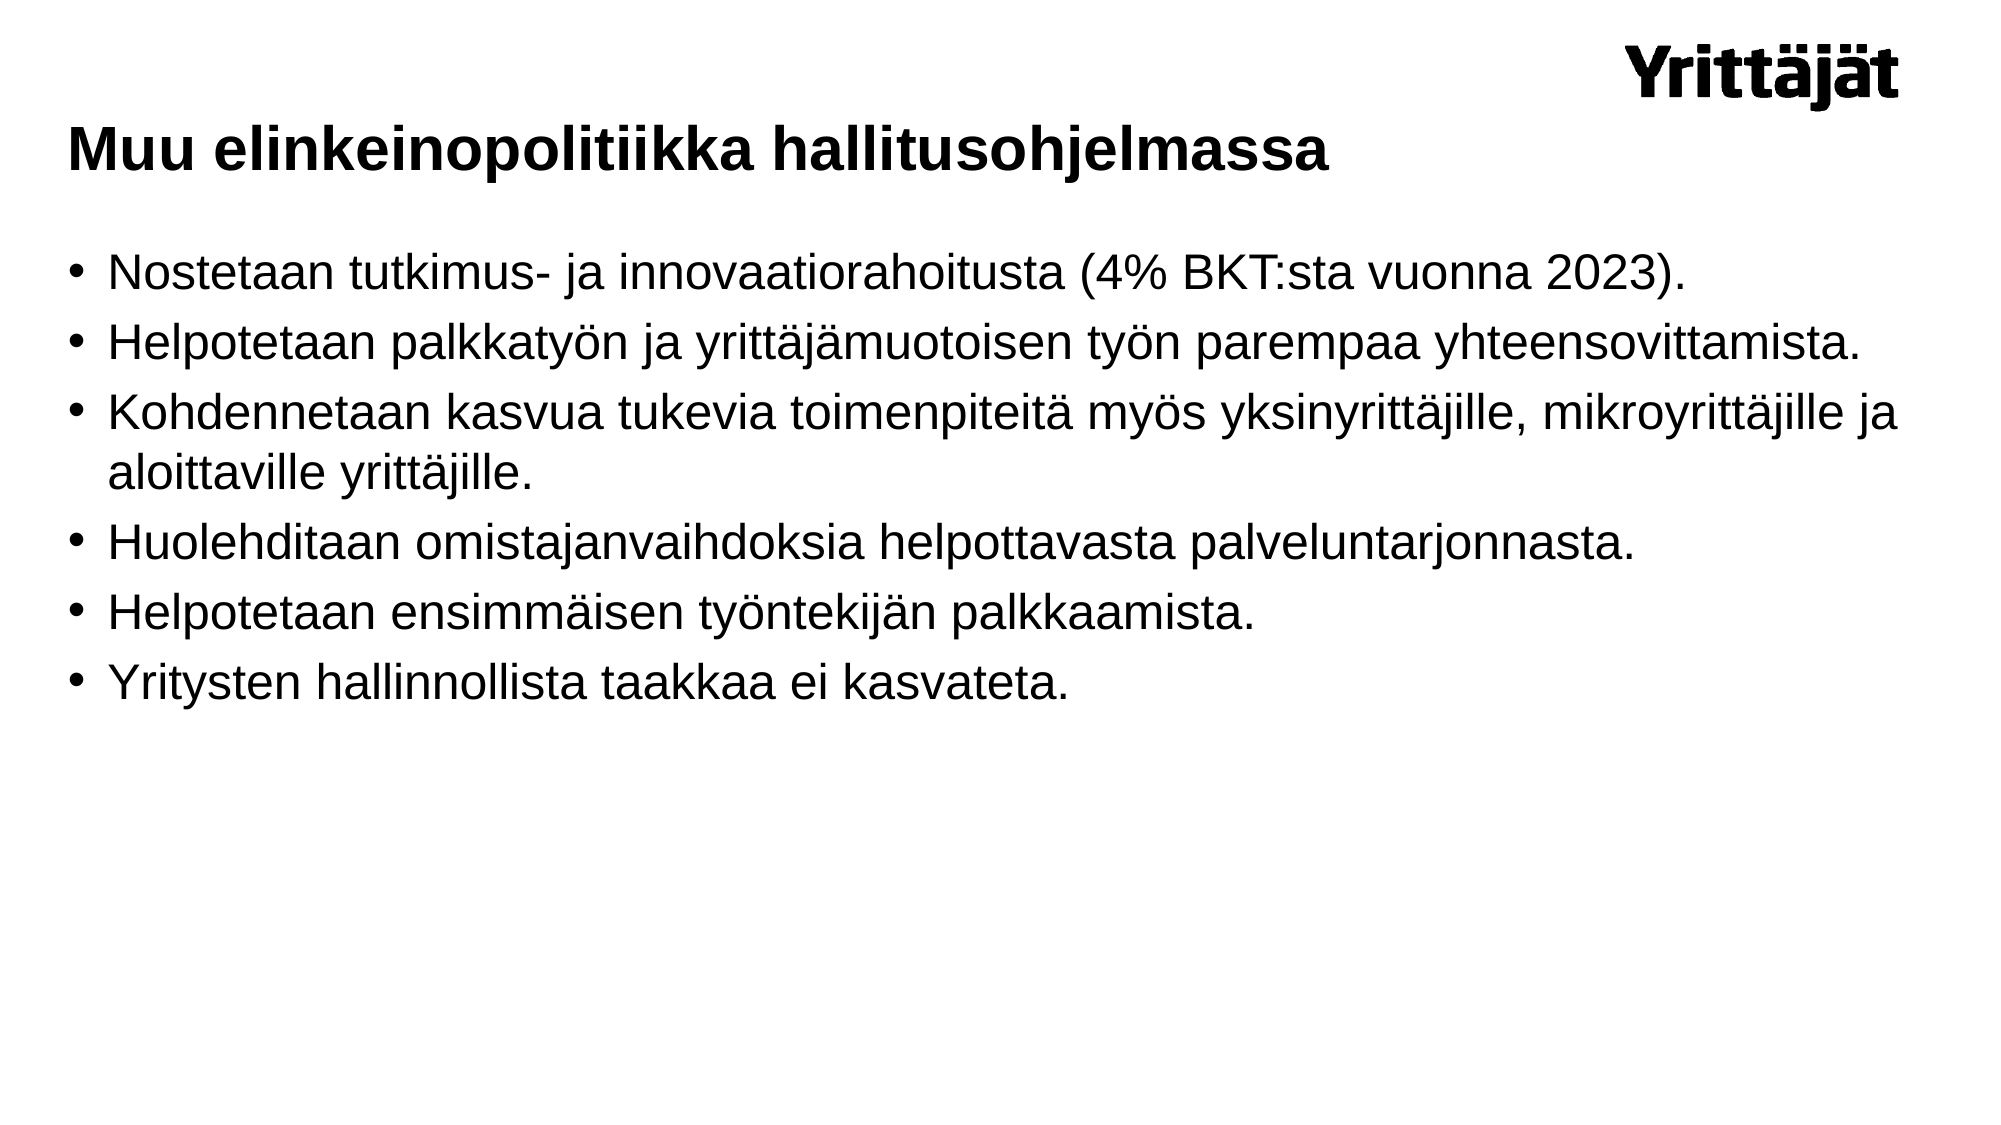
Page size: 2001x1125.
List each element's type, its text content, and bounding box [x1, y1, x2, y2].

list Nostetaan tutkimus- ja innovaatiorahoitusta (4% BKT:sta vuonna 2023). Helpotetaan palkkatyön ja yrittäjämuotoisen työn parempaa yhteensovittamista. Kohdennetaan kasvua tukevia toimenpiteitä myös yksinyrittäjille, mikroyrittäjille ja aloittaville yrittäjille. Huolehditaan omistajanvaihdoksia helpottavasta palveluntarjonnasta. Helpotetaan ensimmäisen työntekijän palkkaamista. Yritysten hallinnollista taakkaa ei kasvateta. [67, 232, 1914, 1000]
picture [1568, 2, 1951, 153]
title Muu elinkeinopolitiikka hallitusohjelmassa [67, 0, 1568, 184]
